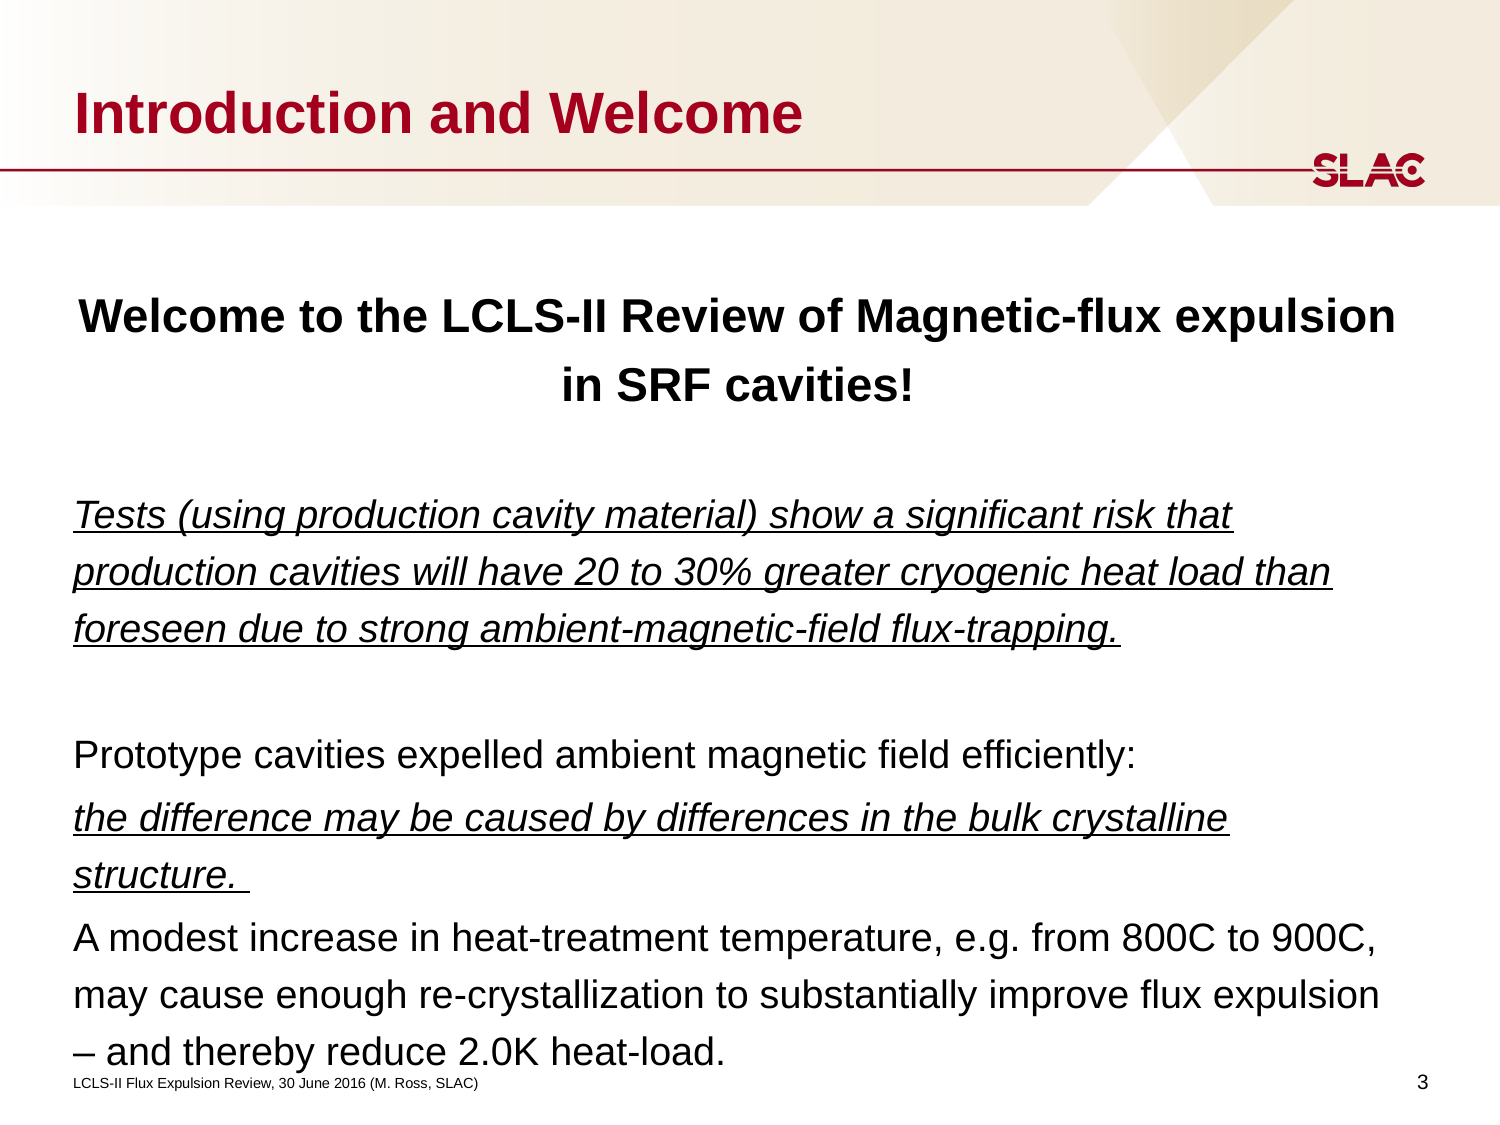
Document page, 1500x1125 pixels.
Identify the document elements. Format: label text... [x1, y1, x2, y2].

list Welcome to the LCLS-II Review of Magnetic-flux expulsion in SRF cavities! Tests (using production cavity material) show a significant risk that production cavities will have 20 to 30% greater cryogenic heat load than foreseen due to strong ambient-magnetic-field flux-trapping. Prototype cavities expelled ambient magnetic field efficiently: the difference may be caused by differences in the bulk crystalline structure. A modest increase in heat-treatment temperature, e.g. from 800C to 900C, may cause enough re-crystallization to substantially improve flux expulsion – and thereby reduce 2.0K heat-load. [73, 273, 1404, 1076]
picture [0, 0, 1500, 206]
footer LCLS-II Flux Expulsion Review, 30 June 2016 (M. Ross, SLAC) [73, 1073, 750, 1125]
title Introduction and Welcome [74, 21, 1404, 145]
slide_number 3 [1405, 1036, 1458, 1125]
